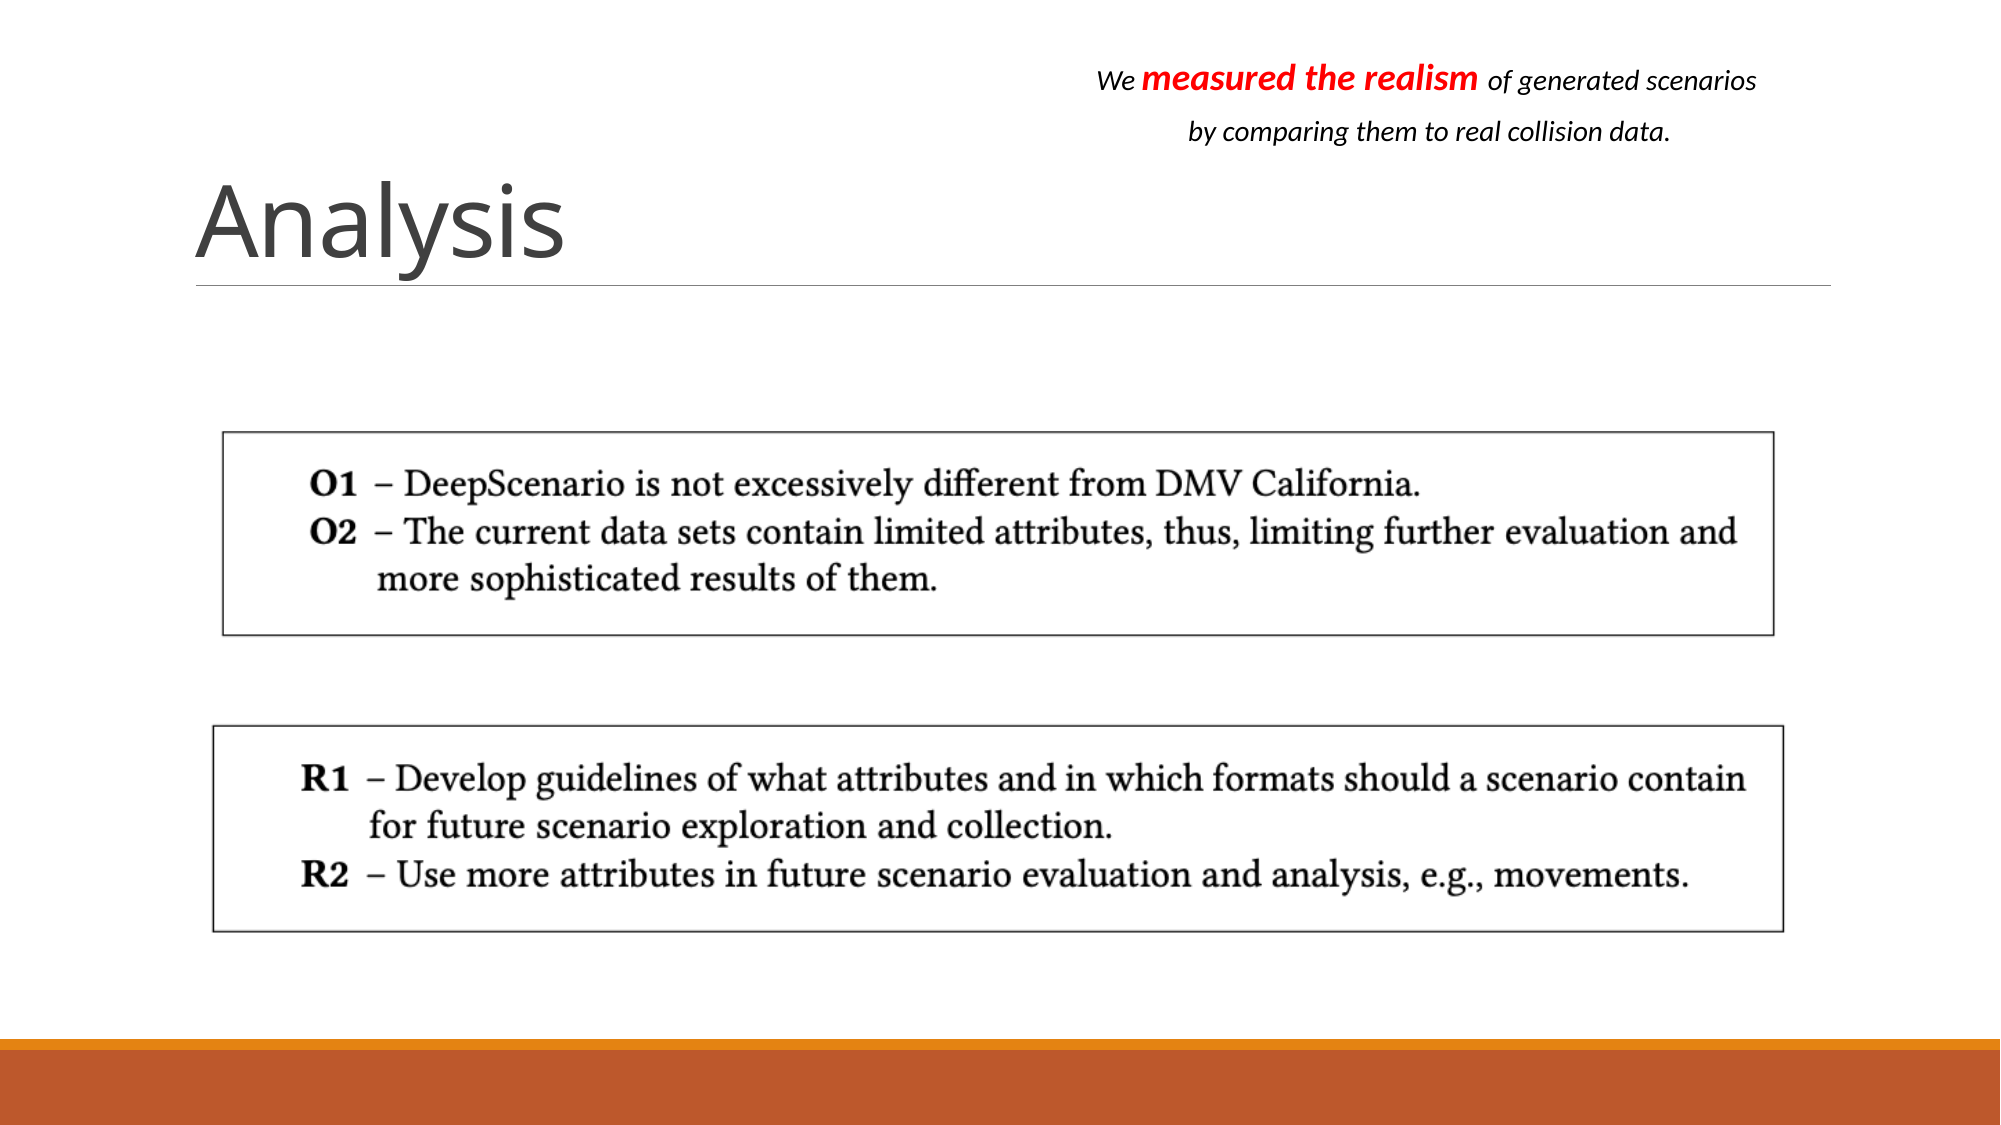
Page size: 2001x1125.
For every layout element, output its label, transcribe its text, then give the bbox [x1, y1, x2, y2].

picture [188, 720, 1812, 949]
picture [197, 419, 1802, 647]
text_box We measured the realism of generated scenarios by comparing them to real collision data. [1081, 27, 1779, 236]
title Analysis [180, 47, 1830, 285]
